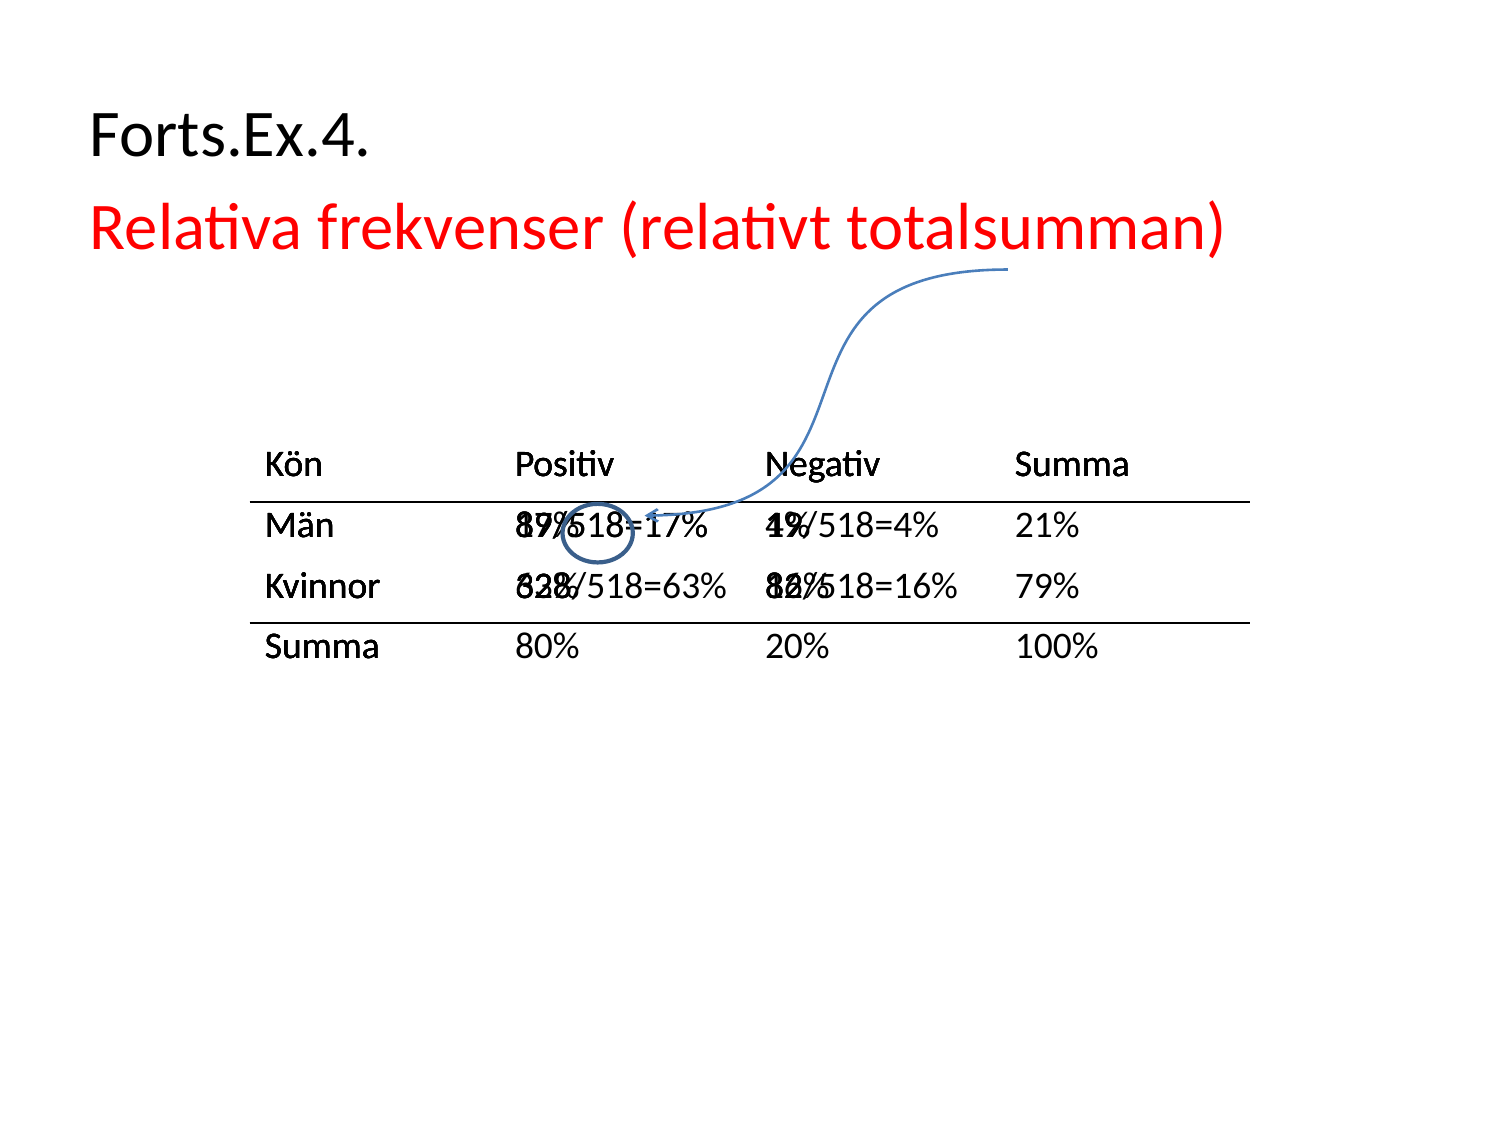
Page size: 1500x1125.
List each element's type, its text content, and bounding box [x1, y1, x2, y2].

table_cell Summa [250, 624, 500, 684]
table_cell [1000, 563, 1250, 622]
table_cell Män [250, 503, 500, 563]
table_header Summa [1012, 441, 1250, 501]
text_box Forts.Ex.4. Relativa frekvenser (relativt totalsumman) [74, 81, 1425, 293]
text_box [562, 269, 1009, 563]
table_cell [750, 624, 1000, 684]
table_cell 82 [750, 571, 1000, 622]
table_cell [500, 624, 750, 684]
table_header Positiv [500, 441, 557, 501]
table_cell [1012, 503, 1250, 563]
table_cell [1000, 624, 1250, 684]
table_cell 328 [500, 563, 750, 622]
table_header Kön [250, 441, 500, 501]
table_cell Kvinnor [250, 563, 500, 622]
table_cell 89 [500, 503, 557, 563]
